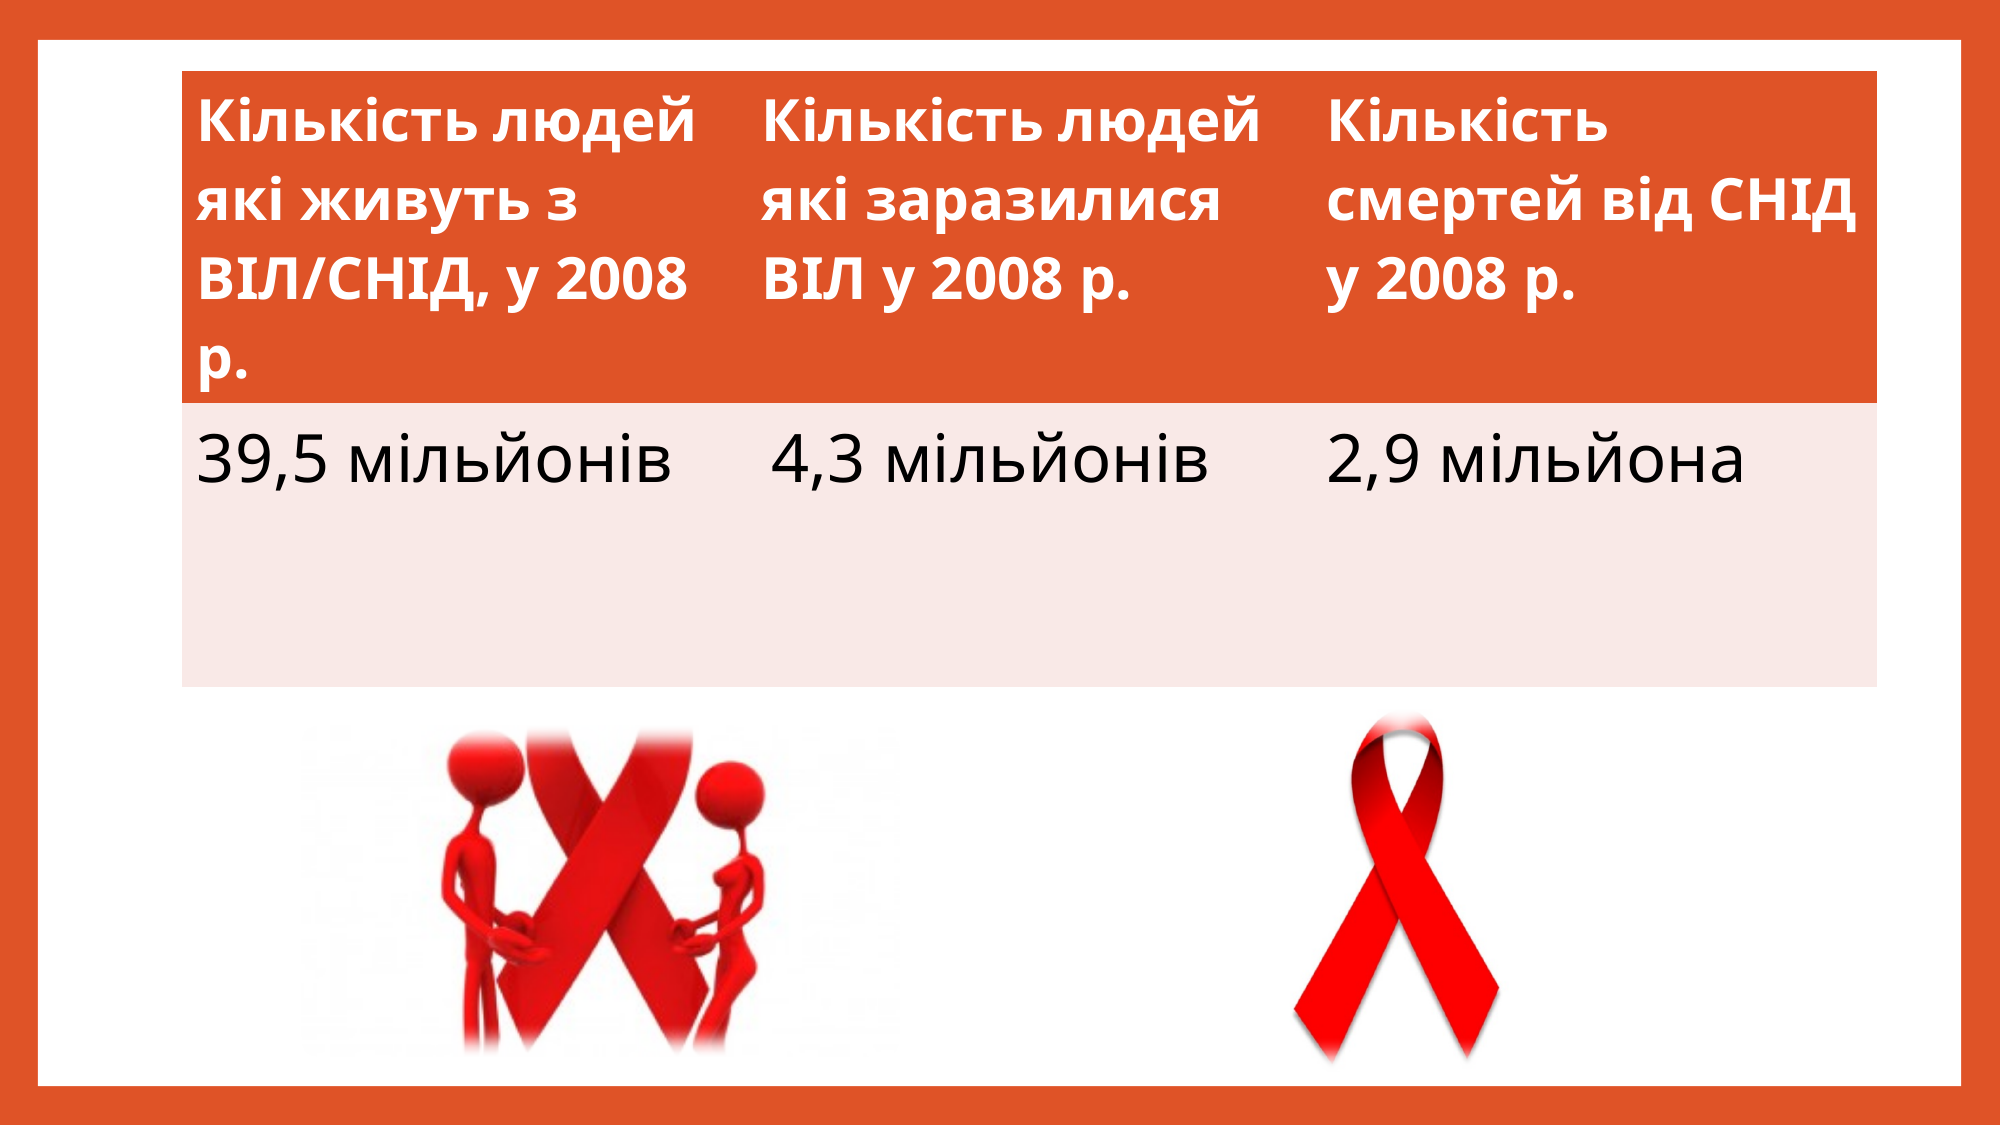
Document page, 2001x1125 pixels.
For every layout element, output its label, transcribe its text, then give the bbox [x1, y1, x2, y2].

table_header Кількість смертей від СНІД у 2008 р. [1312, 71, 1877, 403]
table_cell 2,9 мільйона [1312, 403, 1877, 687]
picture [1137, 708, 1662, 1073]
table_header Кількість людей які живуть з ВІЛ/СНІД, у 2008 р. [182, 71, 747, 403]
table_cell 39,5 мільйонів [182, 403, 747, 687]
picture [299, 723, 901, 1058]
table_cell 4,3 мільйонів [747, 403, 1312, 687]
table_header Кількість людей які заразилися ВІЛ у 2008 р. [747, 71, 1312, 403]
